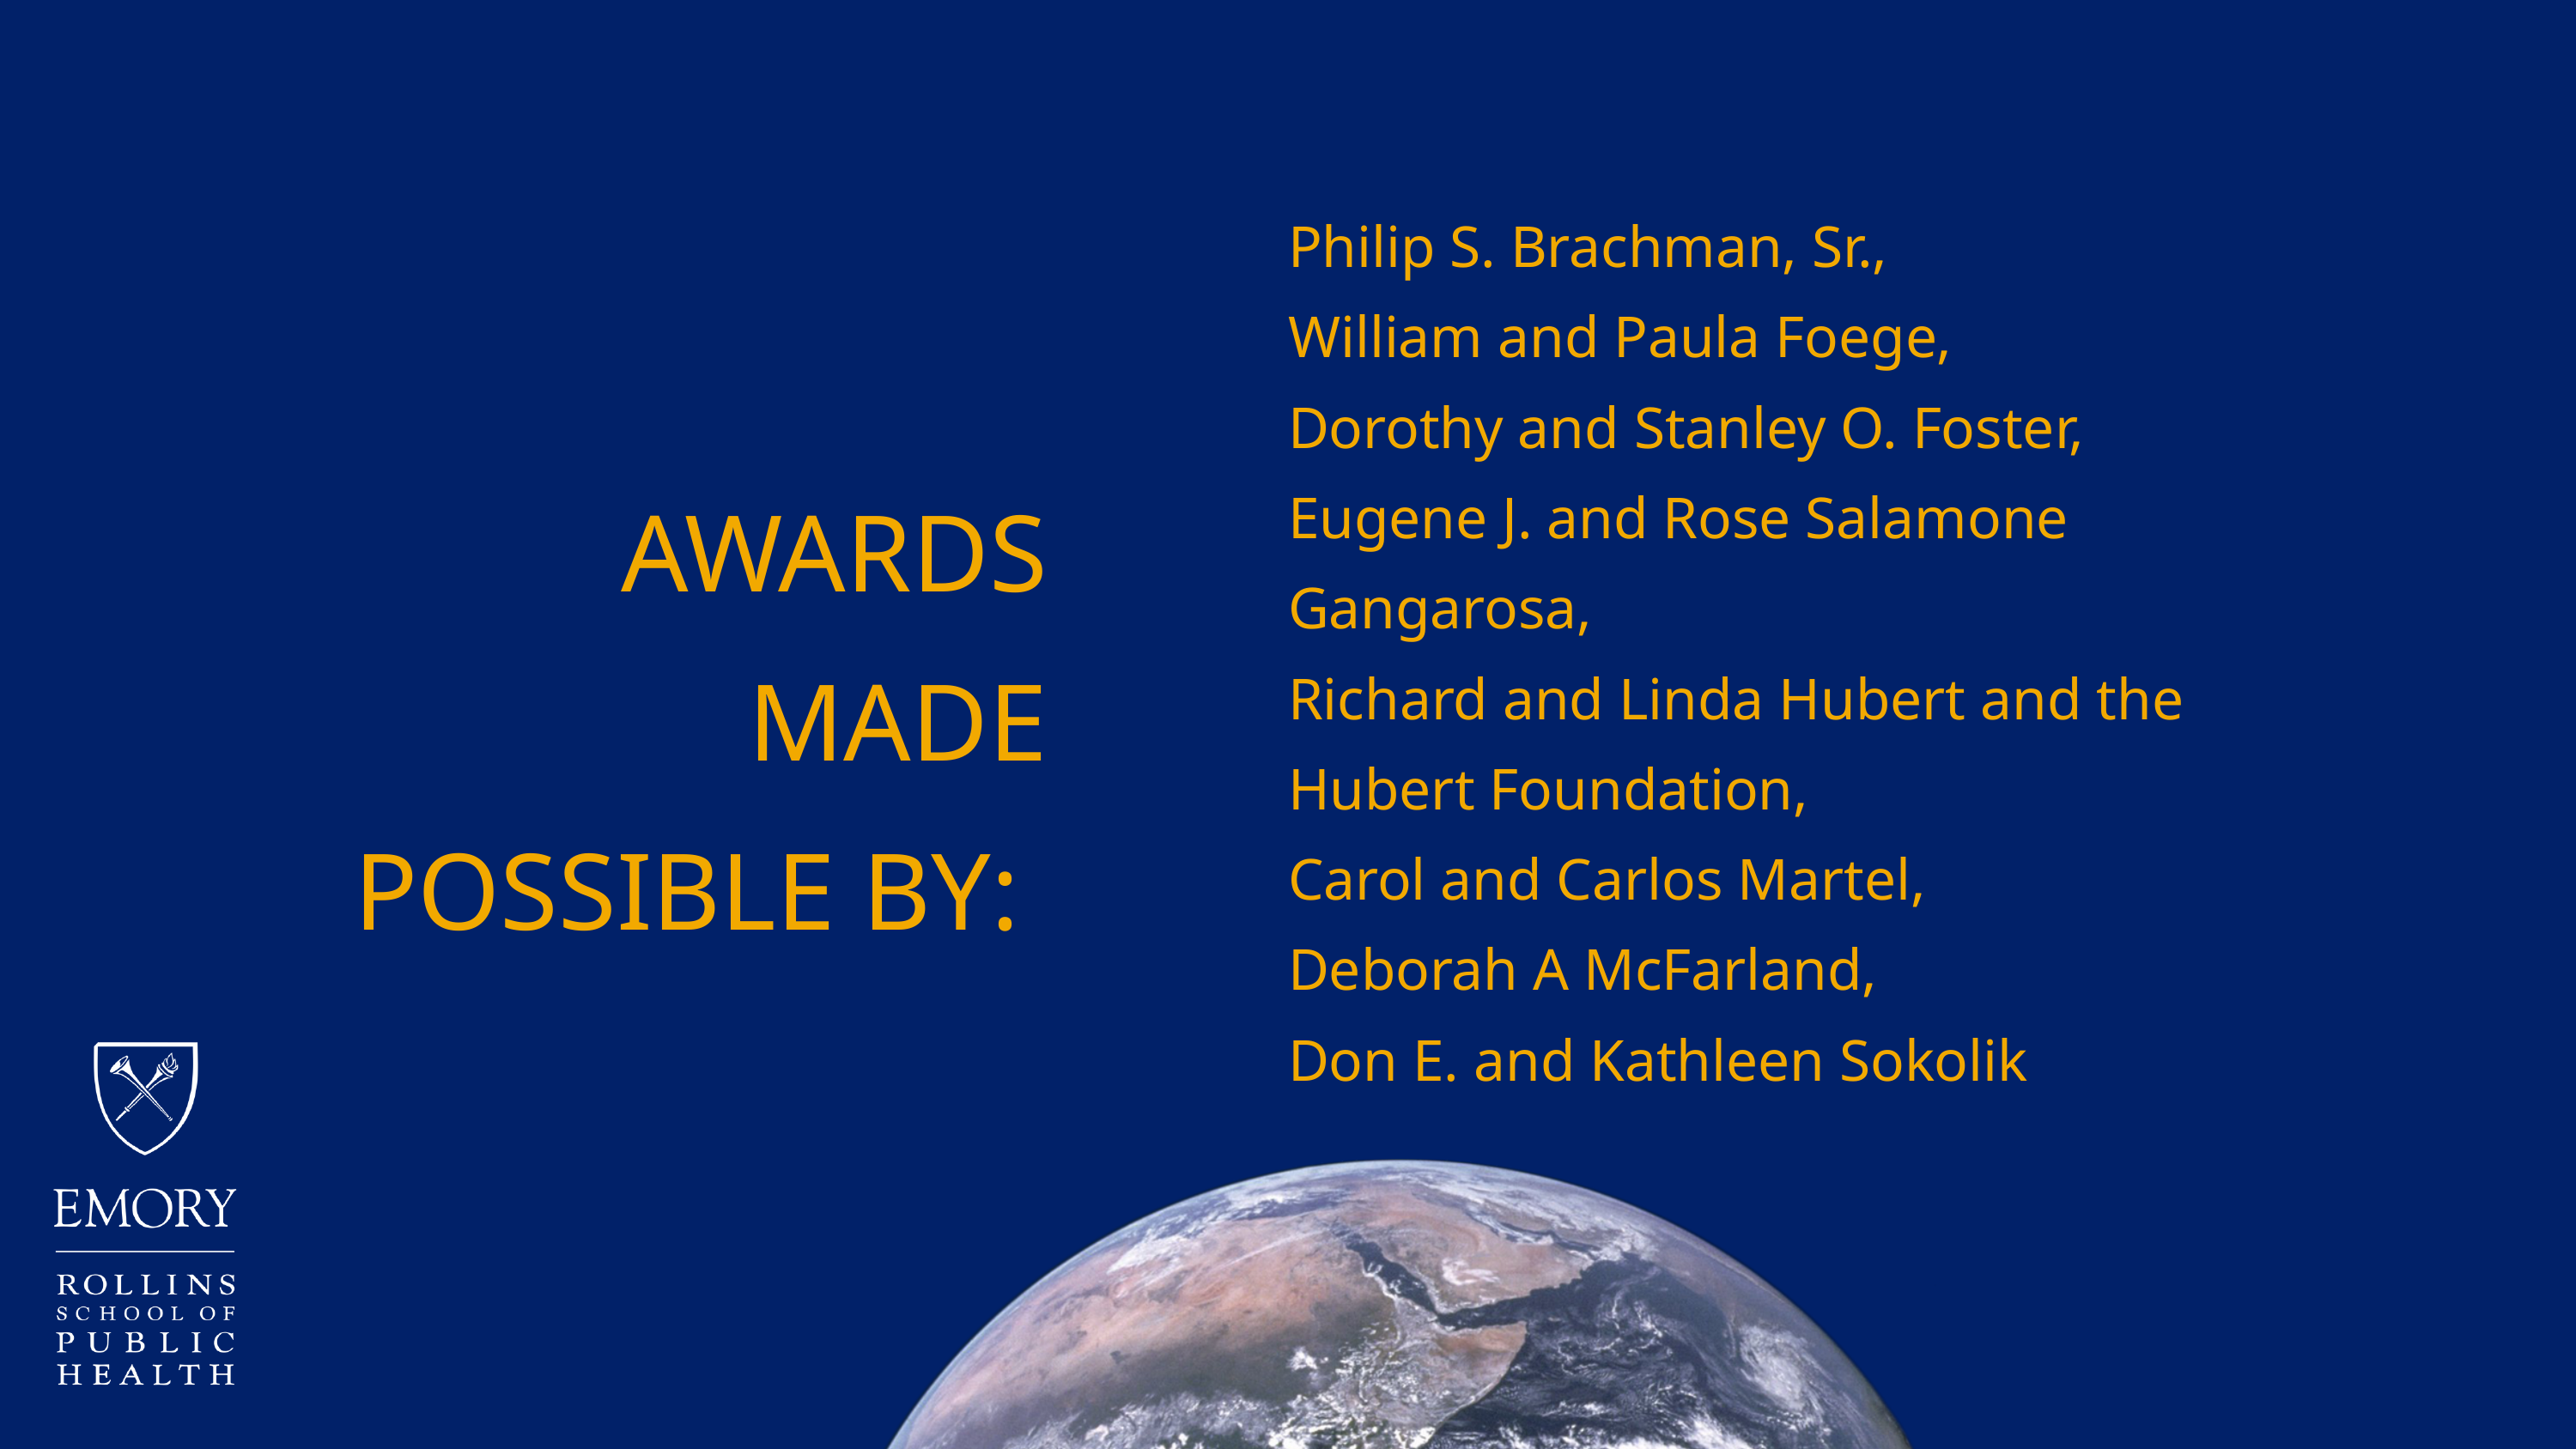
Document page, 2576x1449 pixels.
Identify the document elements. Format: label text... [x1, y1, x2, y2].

text_box [805, 1159, 1994, 1449]
text_box AWARDS MADE POSSIBLE BY: [347, 443, 1048, 951]
text_box [51, 1040, 239, 1387]
text_box Philip S. Brachman, Sr., William and Paula Foege, Dorothy and Stanley O. Foster, Eugene J. and Rose Salamone Gangarosa, Richard and Linda Hubert and the Hubert Foundation, Carol and Carlos Martel, Deborah A McFarland, Don E. and Kathleen Sokolik [1288, 188, 2256, 1093]
